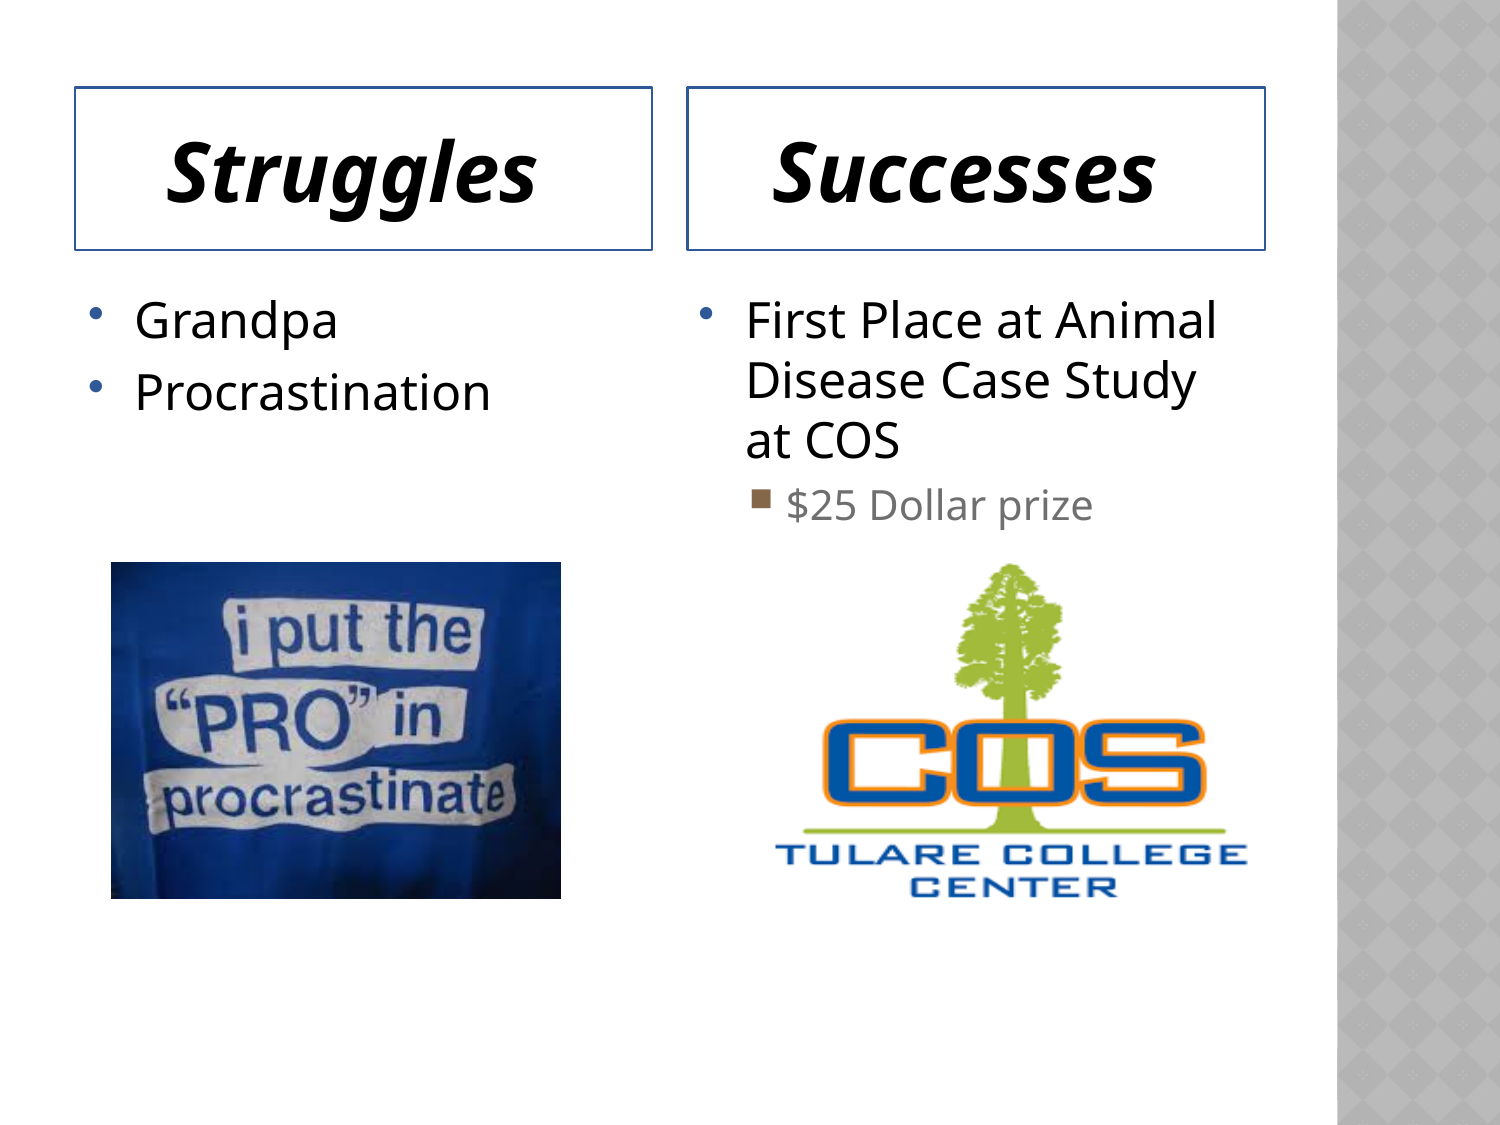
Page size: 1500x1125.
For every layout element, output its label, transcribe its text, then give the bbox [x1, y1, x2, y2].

list First Place at Animal Disease Case Study at COS $25 Dollar prize [685, 280, 1263, 956]
picture [774, 562, 1251, 899]
picture [111, 562, 561, 899]
list Struggles [74, 86, 653, 251]
list Successes [686, 86, 1266, 251]
list Grandpa Procrastination [75, 280, 653, 956]
